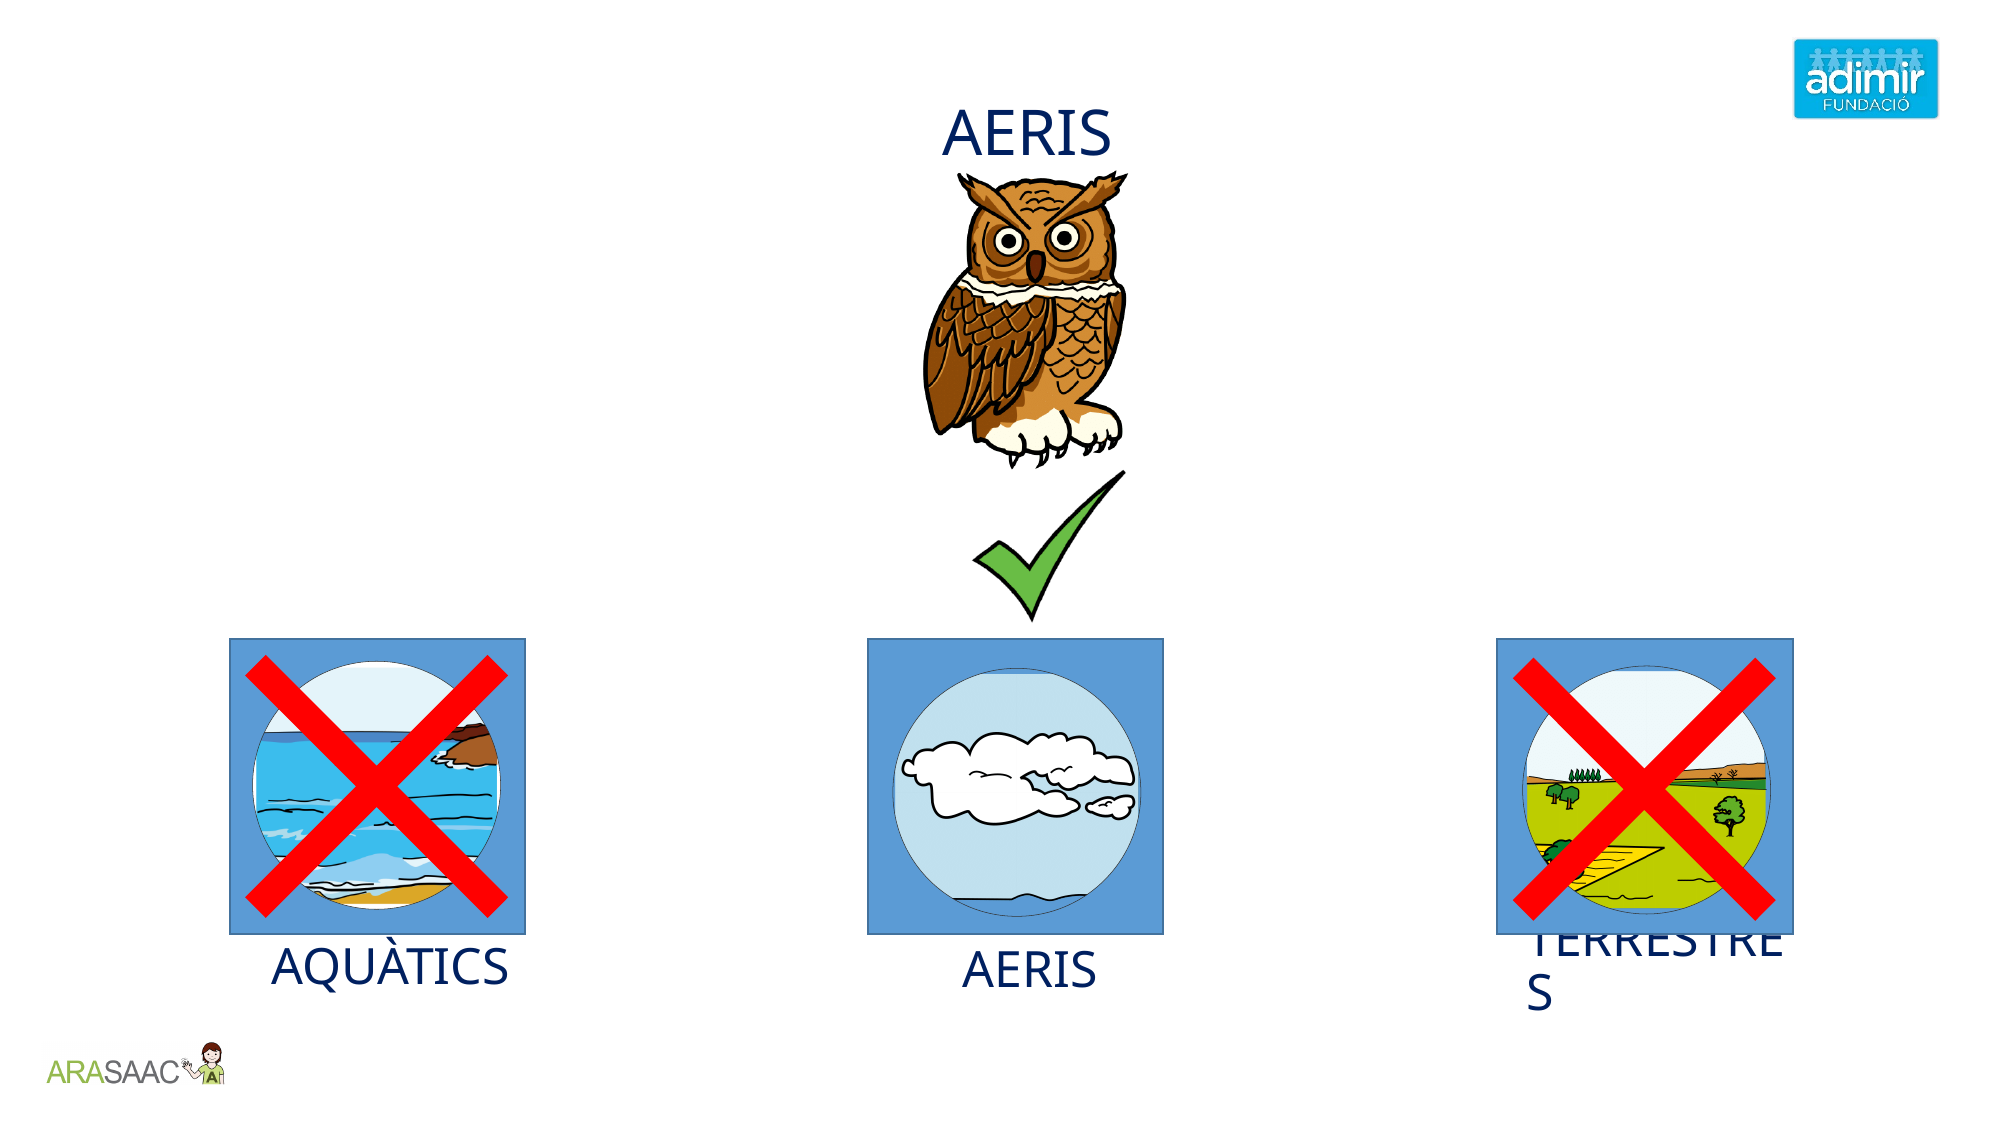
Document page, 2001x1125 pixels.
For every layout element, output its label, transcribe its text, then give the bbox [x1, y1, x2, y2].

text_box AERIS [864, 940, 1167, 1002]
text_box AERIS [814, 93, 1217, 178]
picture [41, 1041, 230, 1085]
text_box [867, 638, 1164, 935]
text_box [229, 638, 526, 935]
picture [1792, 37, 1940, 120]
picture [869, 164, 1181, 638]
text_box TERRESTRES [1481, 936, 1803, 998]
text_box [1497, 638, 1793, 935]
text_box AQUÀTICS [226, 938, 529, 999]
